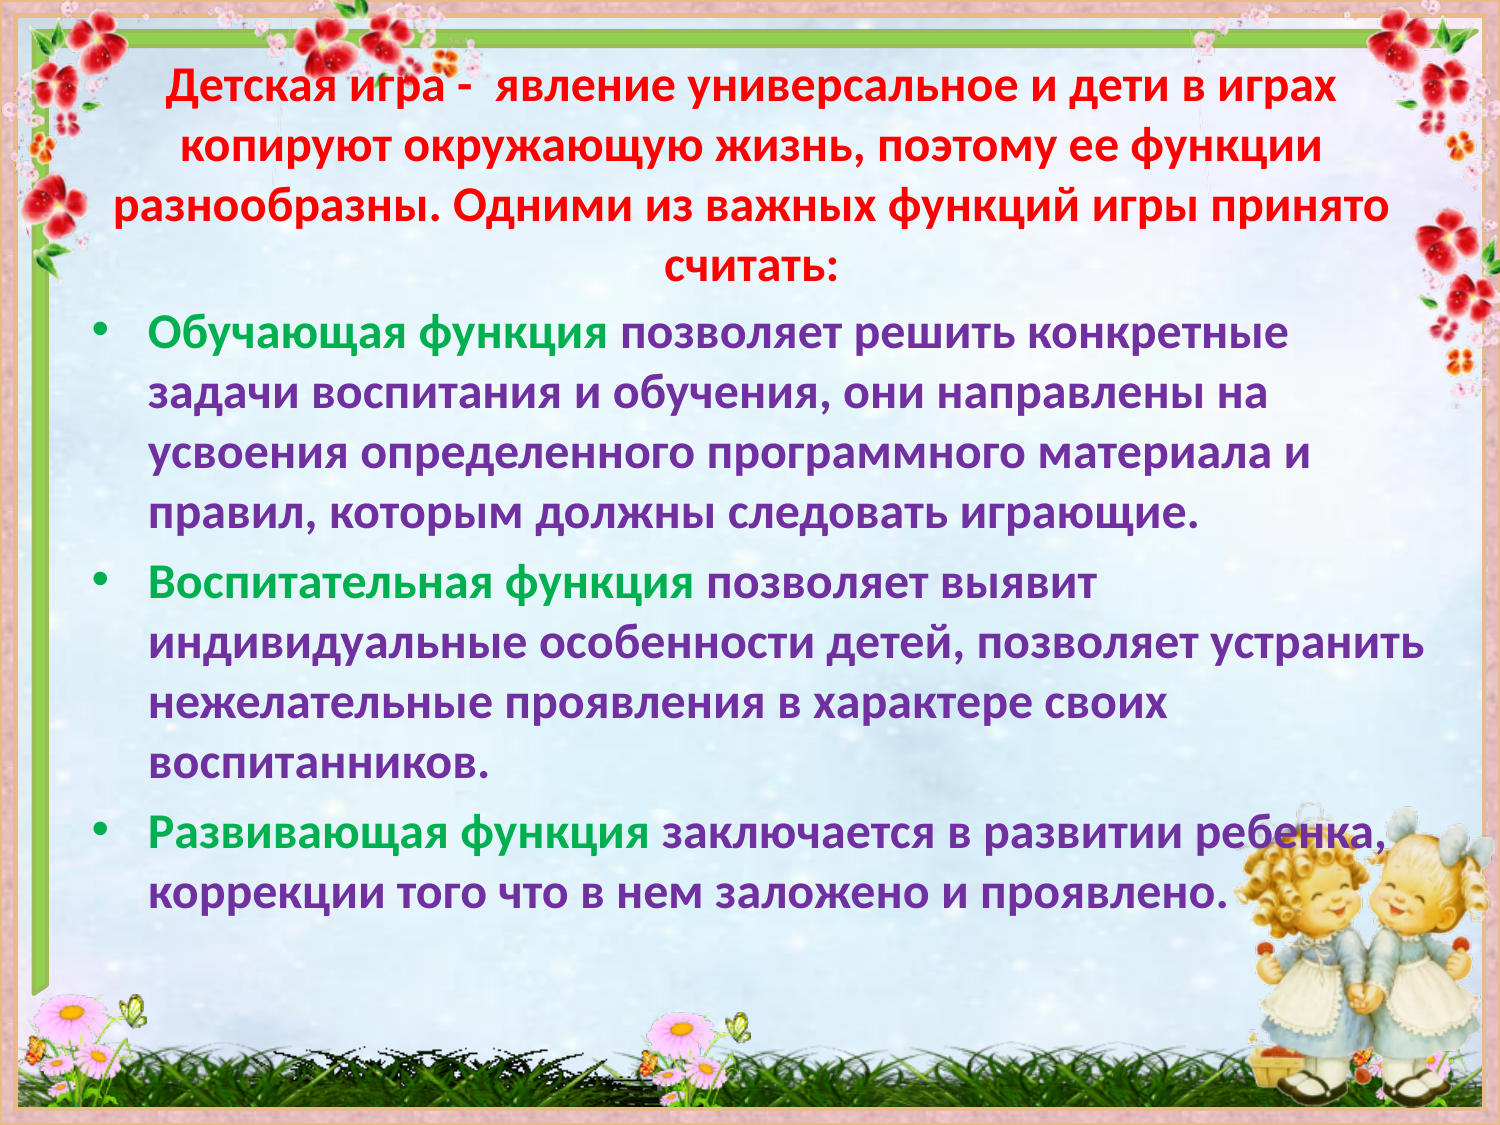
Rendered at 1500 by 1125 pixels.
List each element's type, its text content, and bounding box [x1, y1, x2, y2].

title Детская игра - явление универсальное и дети в играх копируют окружающую жизнь, поэтому ее функции разнообразны. Одними из важных функций игры принято считать: [76, 78, 1427, 266]
picture [0, 0, 1500, 1123]
list Обучающая функция позволяет решить конкретные задачи воспитания и обучения, они направлены на усвоения определенного программного материала и правил, которым должны следовать играющие. Воспитательная функция позволяет выявит индивидуальные особенности детей, позволяет устранить нежелательные проявления в характере своих воспитанников. Развивающая функция заключается в развитии ребенка, коррекции того что в нем заложено и проявлено. [76, 290, 1461, 1053]
